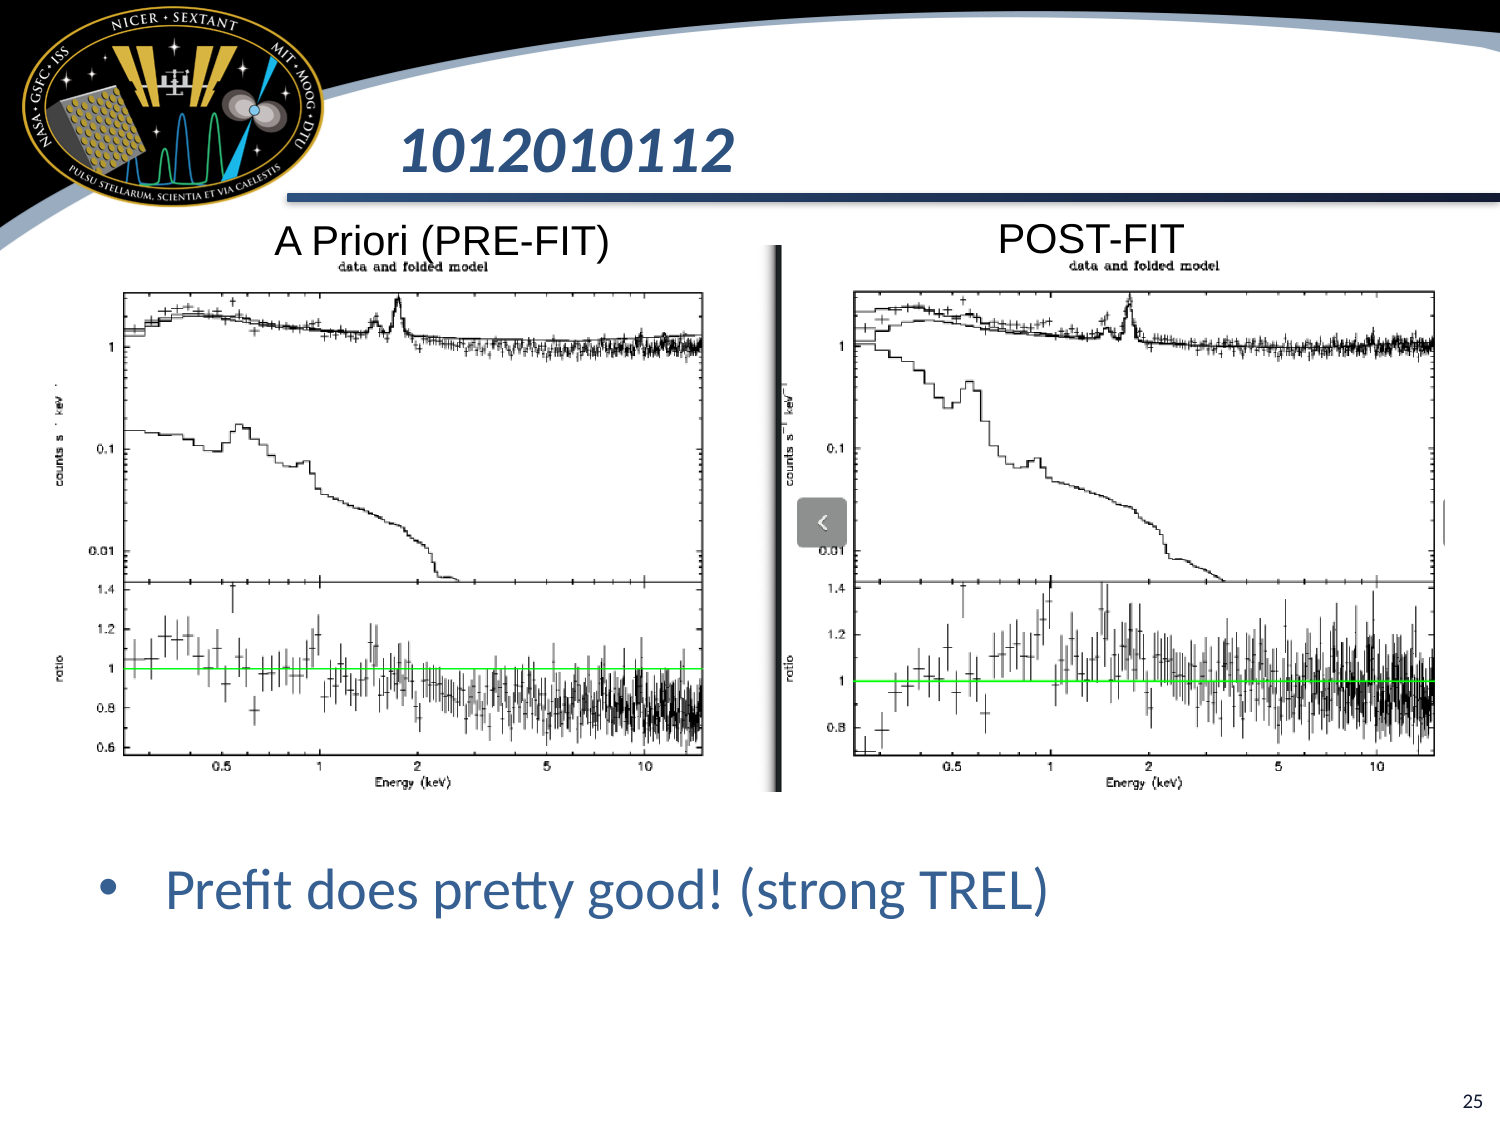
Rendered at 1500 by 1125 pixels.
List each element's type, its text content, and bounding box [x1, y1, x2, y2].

text_box A Priori (PRE-FIT) [259, 206, 631, 244]
title 1012010112 [381, 88, 1425, 194]
list Prefit does pretty good! (strong TREL) [75, 843, 1425, 1066]
text_box POST-FIT [982, 204, 1205, 244]
picture [0, 0, 1500, 1125]
